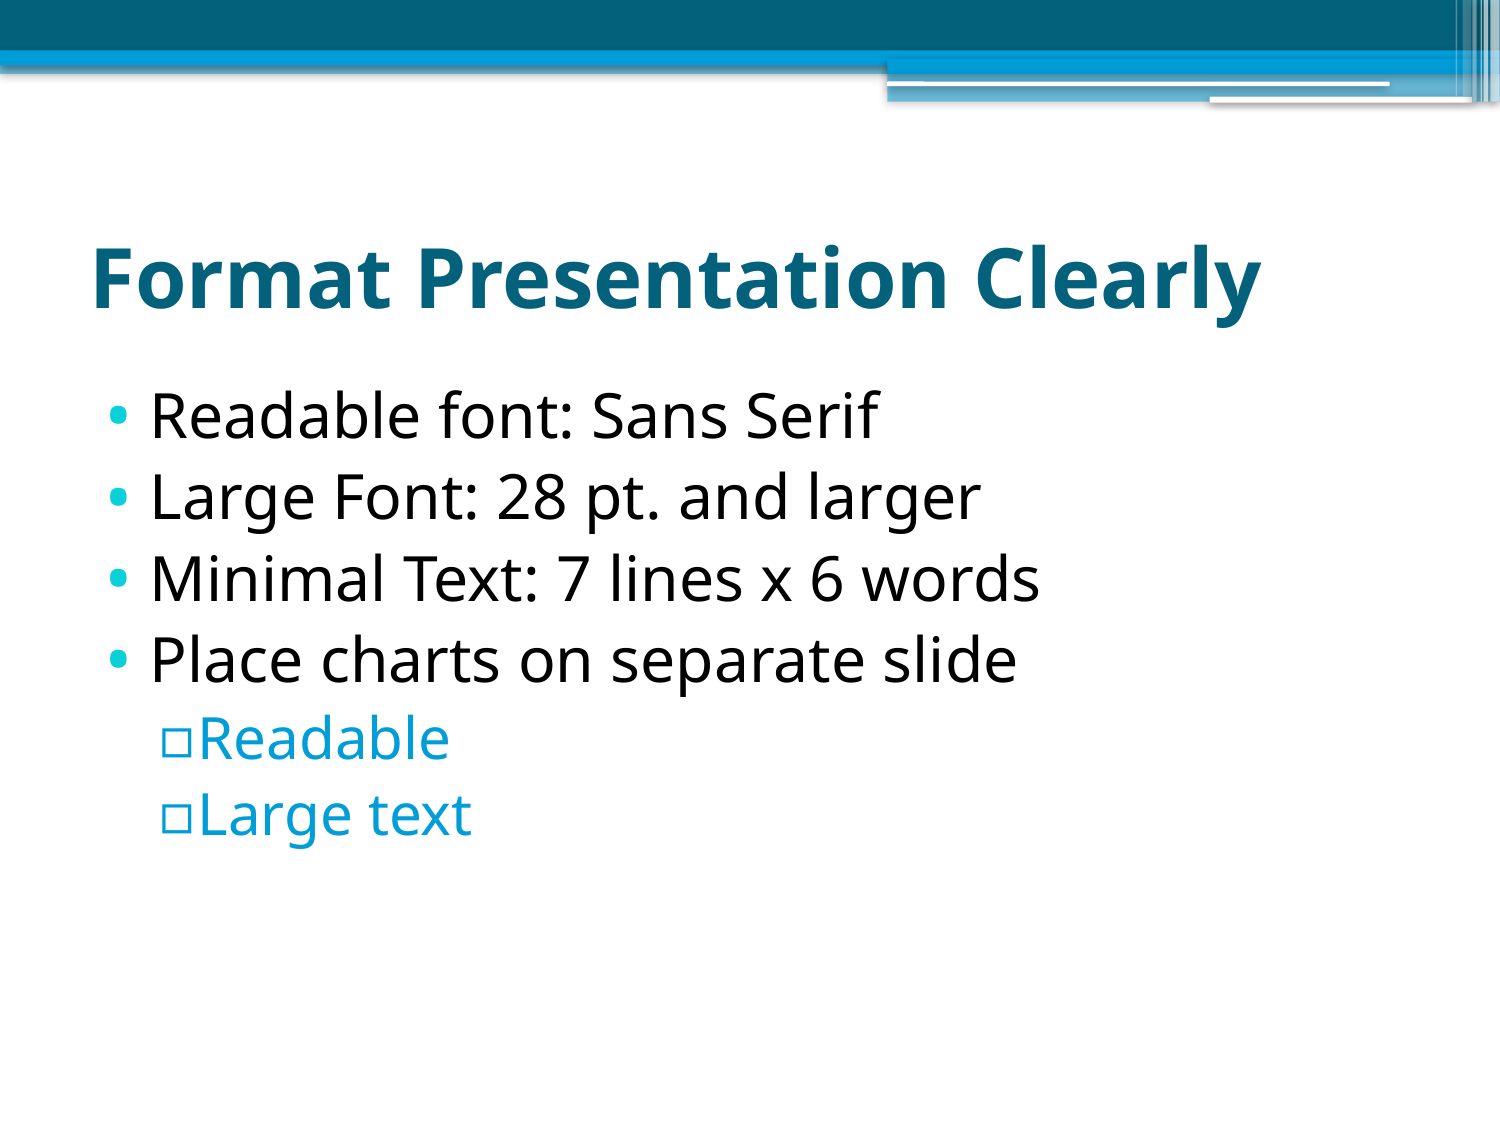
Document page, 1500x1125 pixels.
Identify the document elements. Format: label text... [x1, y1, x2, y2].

list Readable font: Sans Serif Large Font: 28 pt. and larger Minimal Text: 7 lines x 6 words Place charts on separate slide Readable Large text [75, 368, 1425, 1079]
title Format Presentation Clearly [75, 187, 1425, 363]
